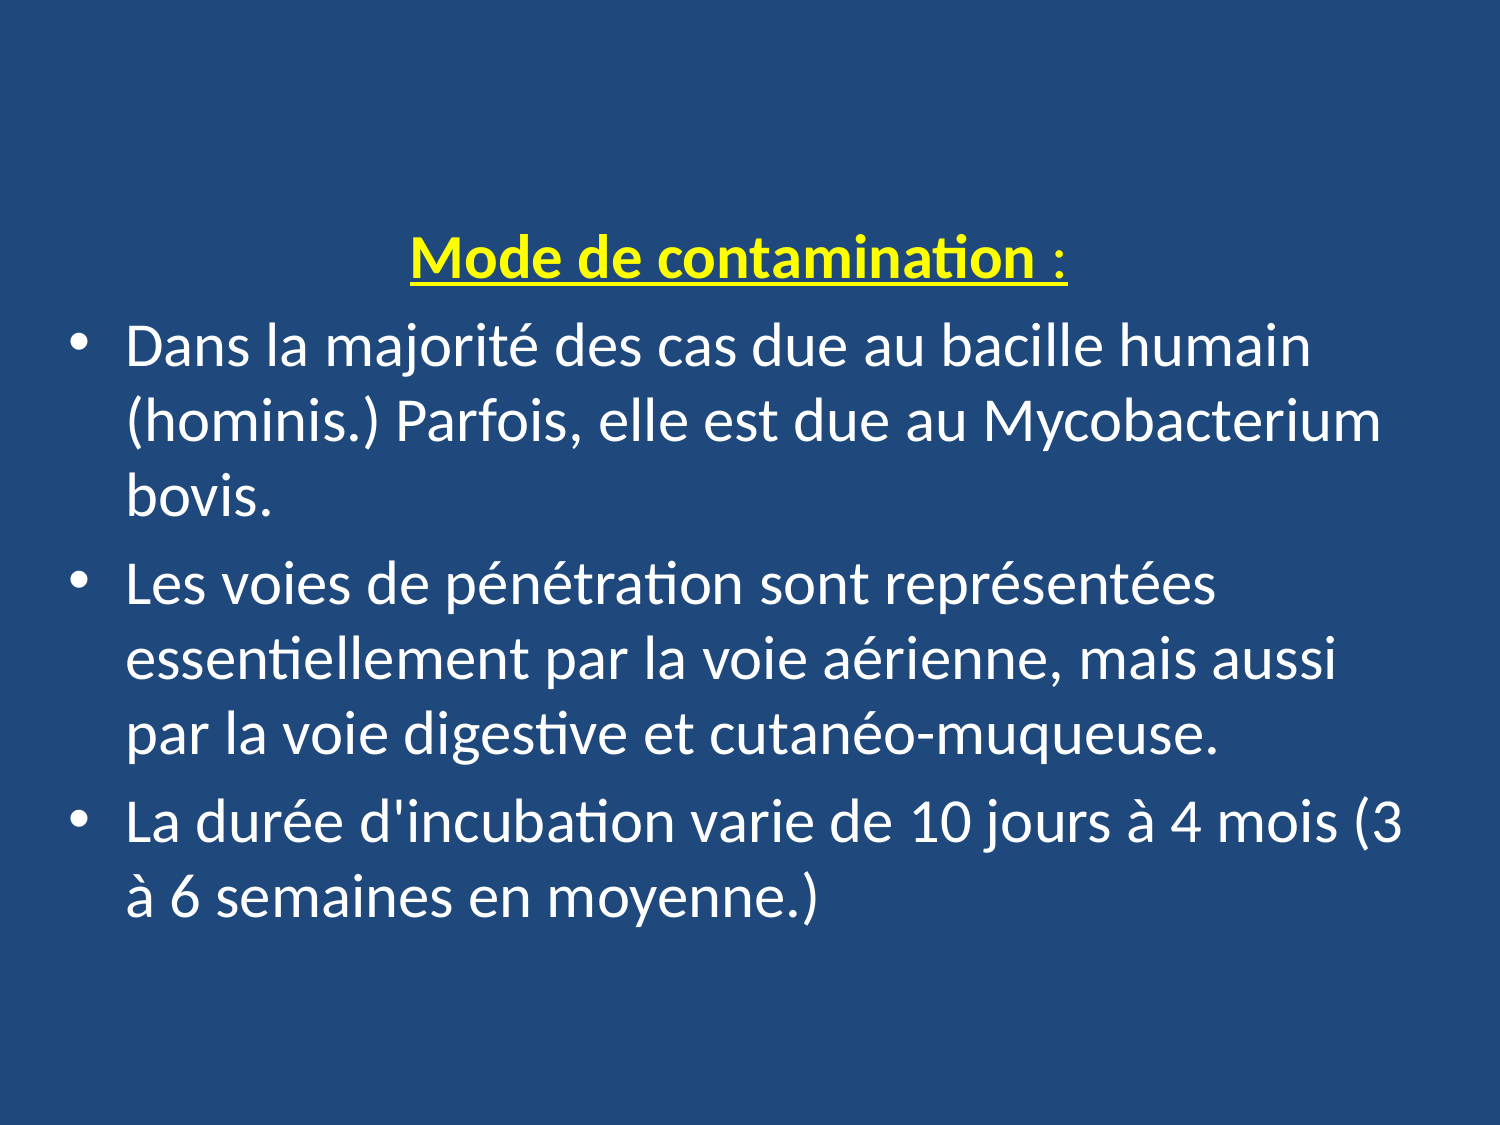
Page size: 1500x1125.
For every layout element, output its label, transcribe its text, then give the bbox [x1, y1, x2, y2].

list Mode de contamination : Dans la majorité des cas due au bacille humain (hominis.) Parfois, elle est due au Mycobacterium bovis. Les voies de pénétration sont représentées essentiellement par la voie aérienne, mais aussi par la voie digestive et cutanéo-muqueuse. La durée d'incubation varie de 10 jours à 4 mois (3 à 6 semaines en moyenne.) [53, 208, 1425, 951]
